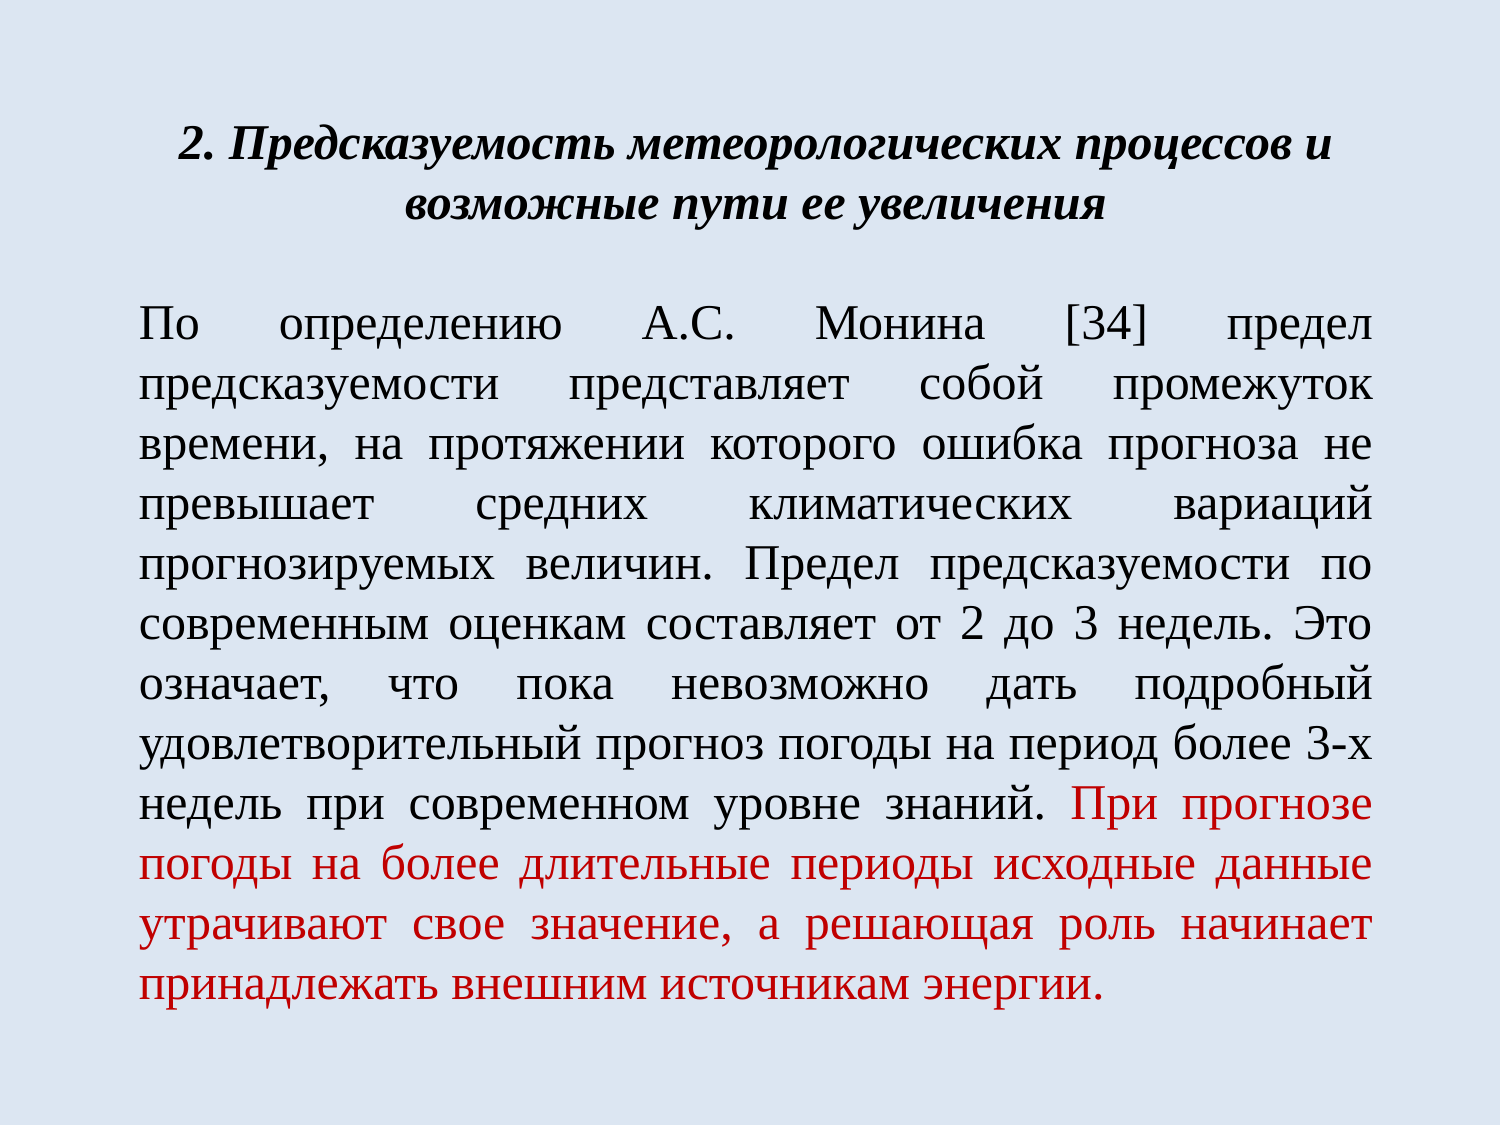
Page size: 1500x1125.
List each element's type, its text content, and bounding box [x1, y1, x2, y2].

text_box 2. Предсказуемость метеорологических процессов и возможные пути ее увеличения По определению А.С. Монина [34] предел предсказуемости представляет собой промежуток времени, на протяжении которого ошибка прогноза не превышает средних климатических вариаций прогнозируемых величин. Предел предсказуемости по современным оценкам составляет от 2 до 3 недель. Это означает, что пока невозможно дать подробный удовлетворительный прогноз погоды на период более 3-х недель при современном уровне знаний. При прогнозе погоды на более длительные периоды исходные данные утрачивают свое значение, а решающая роль начинает принадлежать внешним источникам энергии. [123, 101, 1388, 1017]
